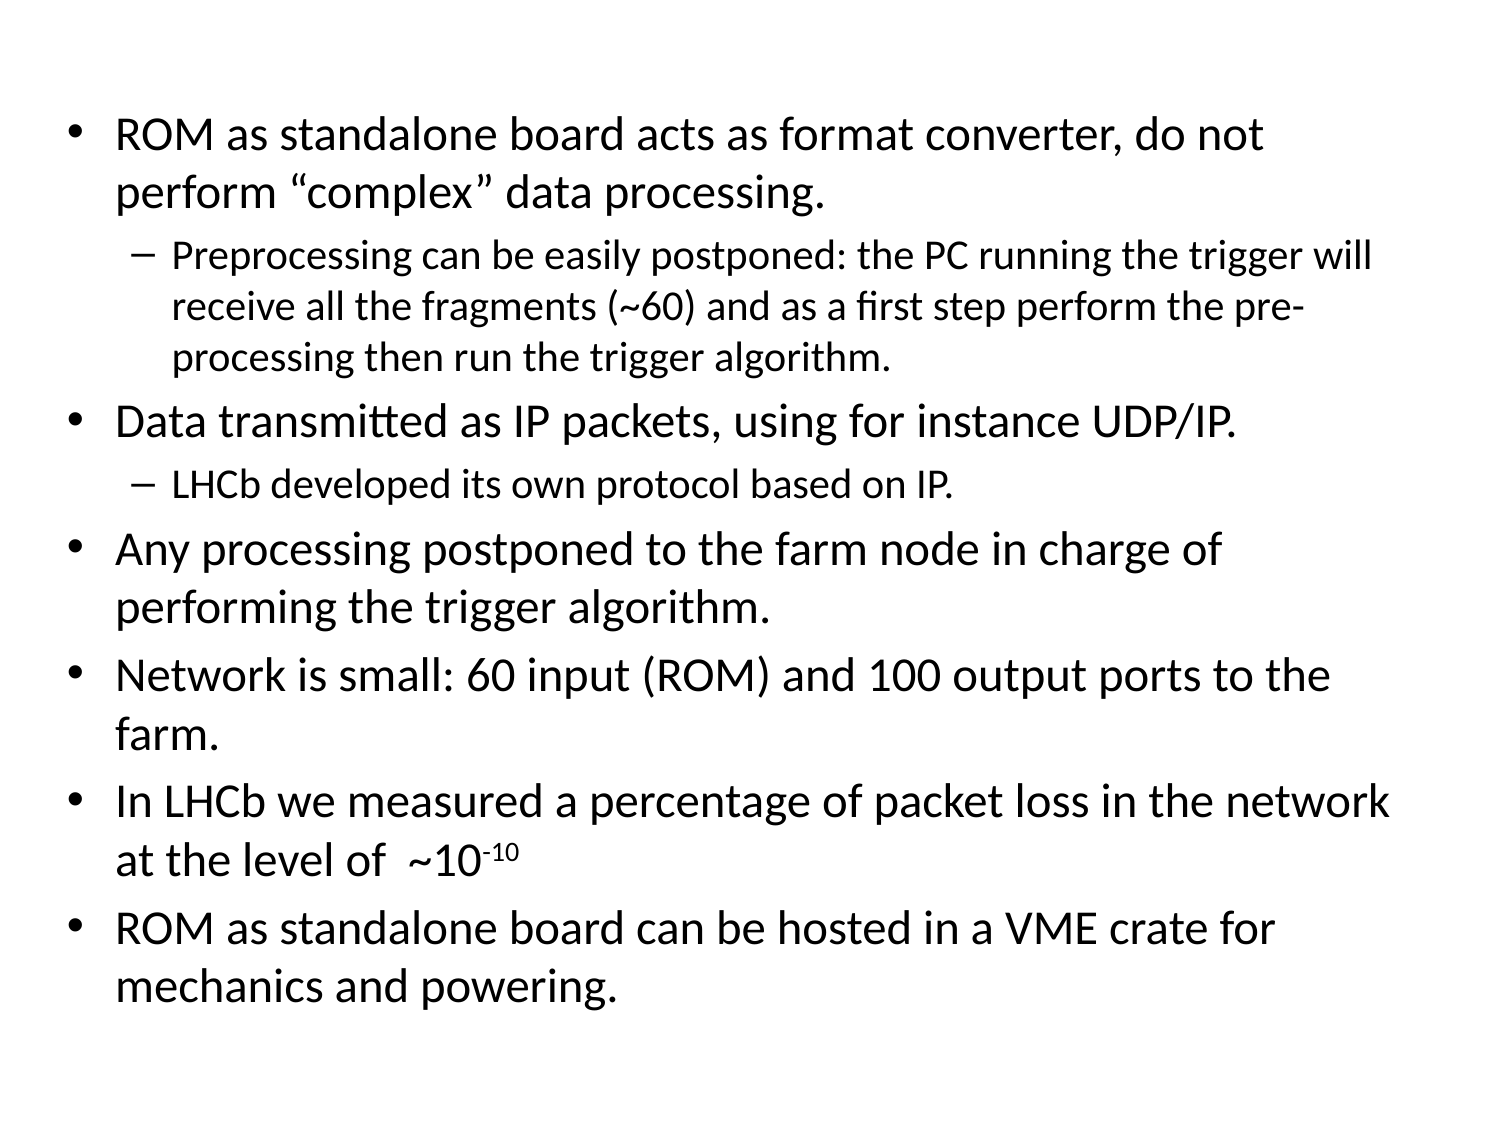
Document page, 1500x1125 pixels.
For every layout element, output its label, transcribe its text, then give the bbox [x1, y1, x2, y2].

list ROM as standalone board acts as format converter, do not perform “complex” data processing. Preprocessing can be easily postponed: the PC running the trigger will receive all the fragments (~60) and as a first step perform the pre-processing then run the trigger algorithm. Data transmitted as IP packets, using for instance UDP/IP. LHCb developed its own protocol based on IP. Any processing postponed to the farm node in charge of performing the trigger algorithm. Network is small: 60 input (ROM) and 100 output ports to the farm. In LHCb we measured a percentage of packet loss in the network at the level of ~10-10 ROM as standalone board can be hosted in a VME crate for mechanics and powering. [51, 94, 1448, 1031]
